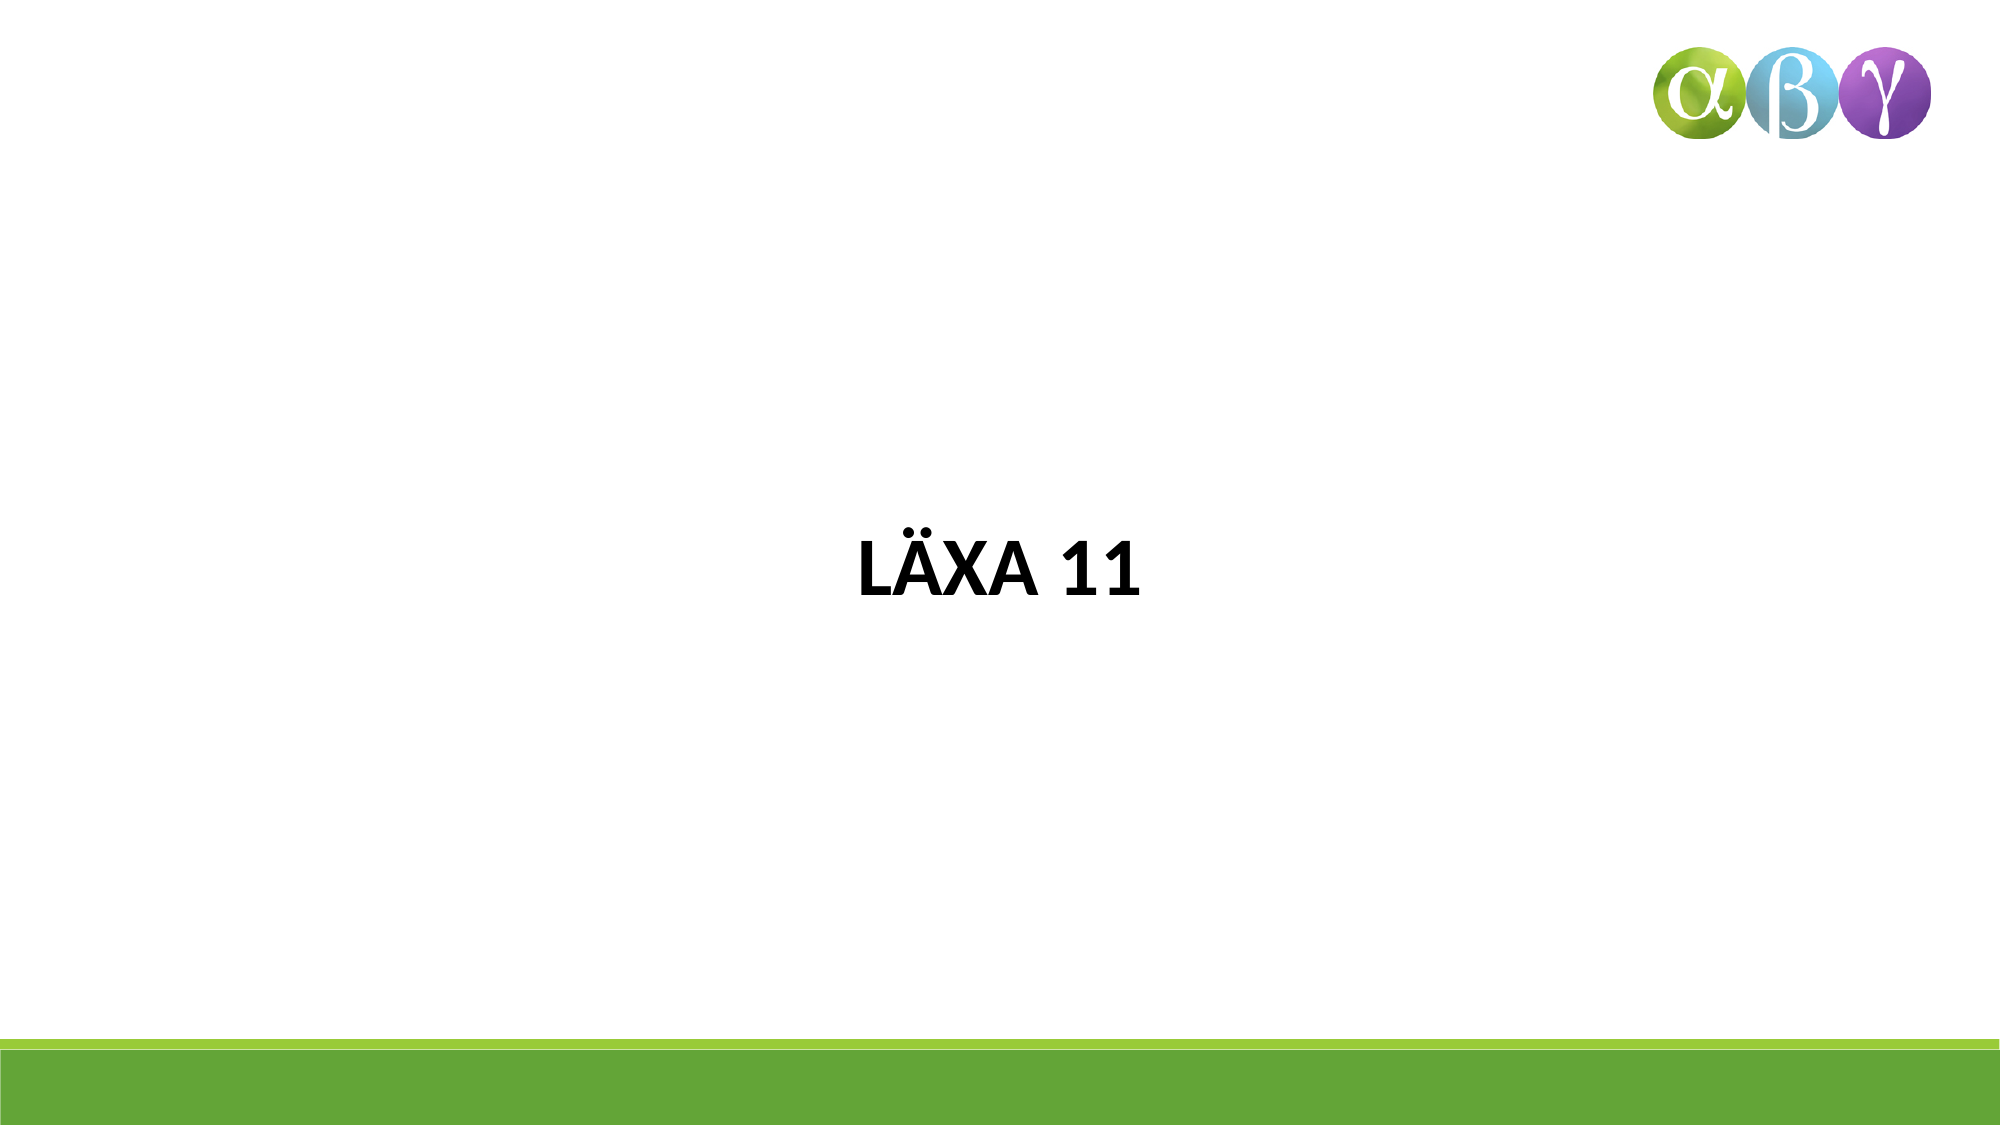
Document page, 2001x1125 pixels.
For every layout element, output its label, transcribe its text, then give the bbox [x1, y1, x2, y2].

picture [1652, 46, 1932, 140]
text_box LÄXA 11 [829, 504, 1170, 620]
